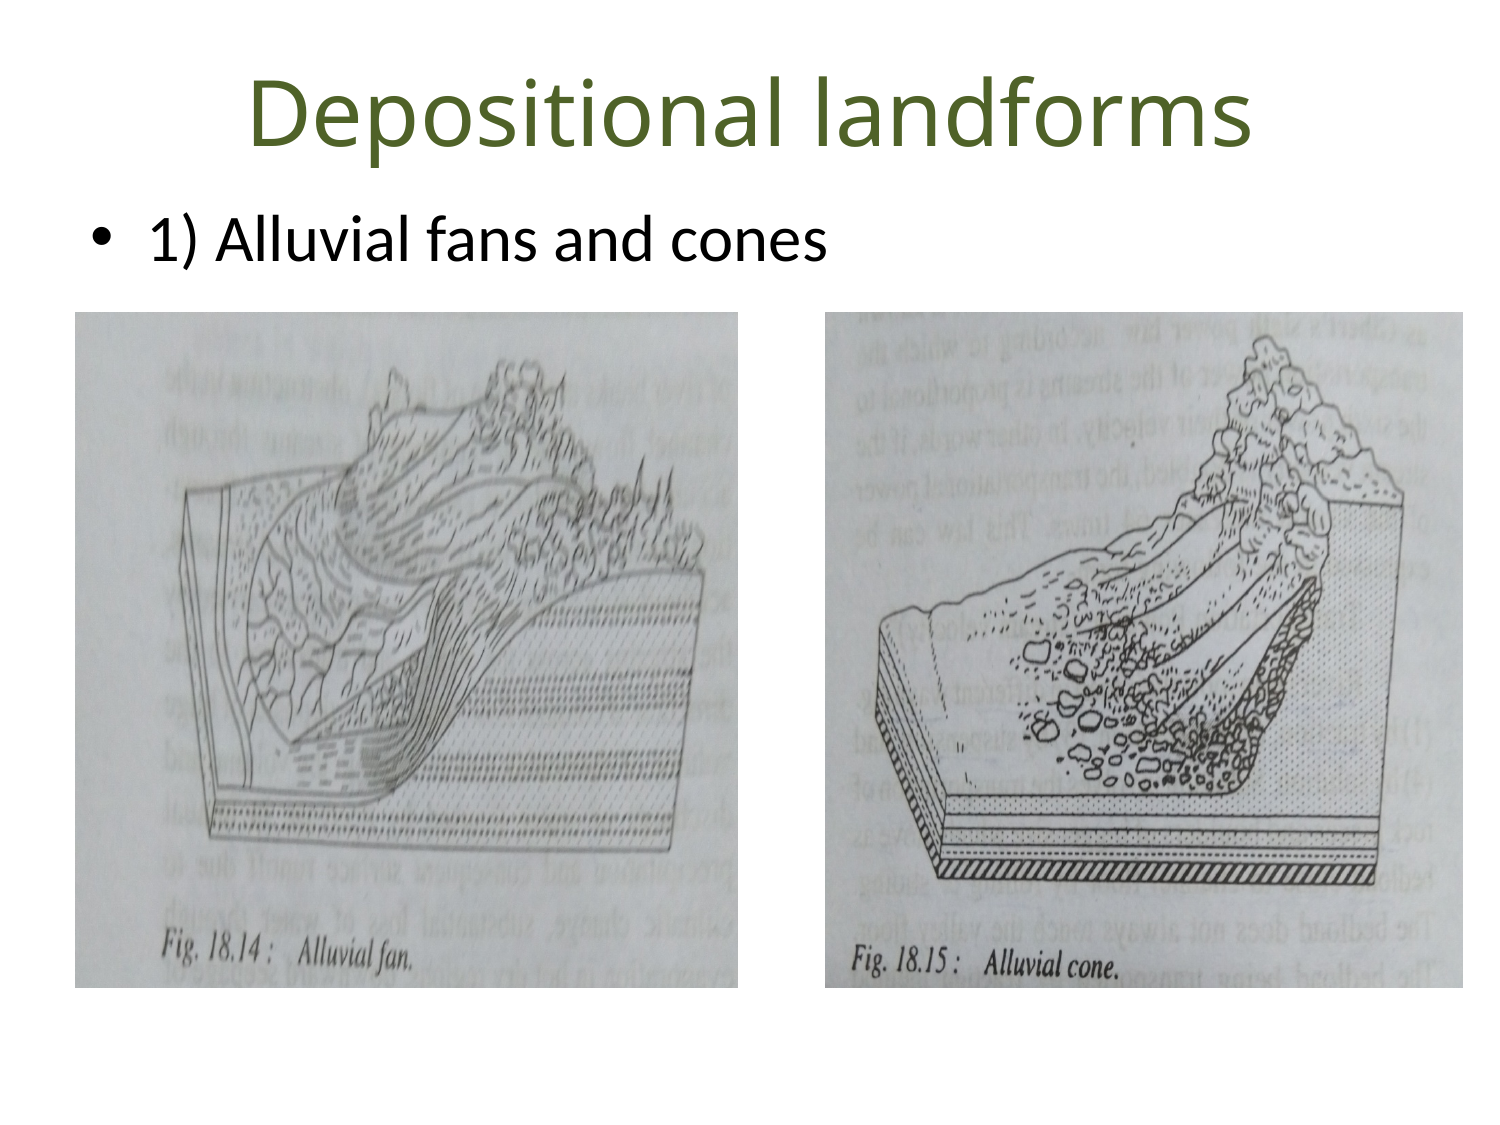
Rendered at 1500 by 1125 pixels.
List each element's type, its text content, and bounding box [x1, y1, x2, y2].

title Depositional landforms [75, 45, 1425, 175]
picture [824, 312, 1463, 988]
picture [74, 312, 738, 988]
list 1) Alluvial fans and cones [75, 187, 850, 300]
